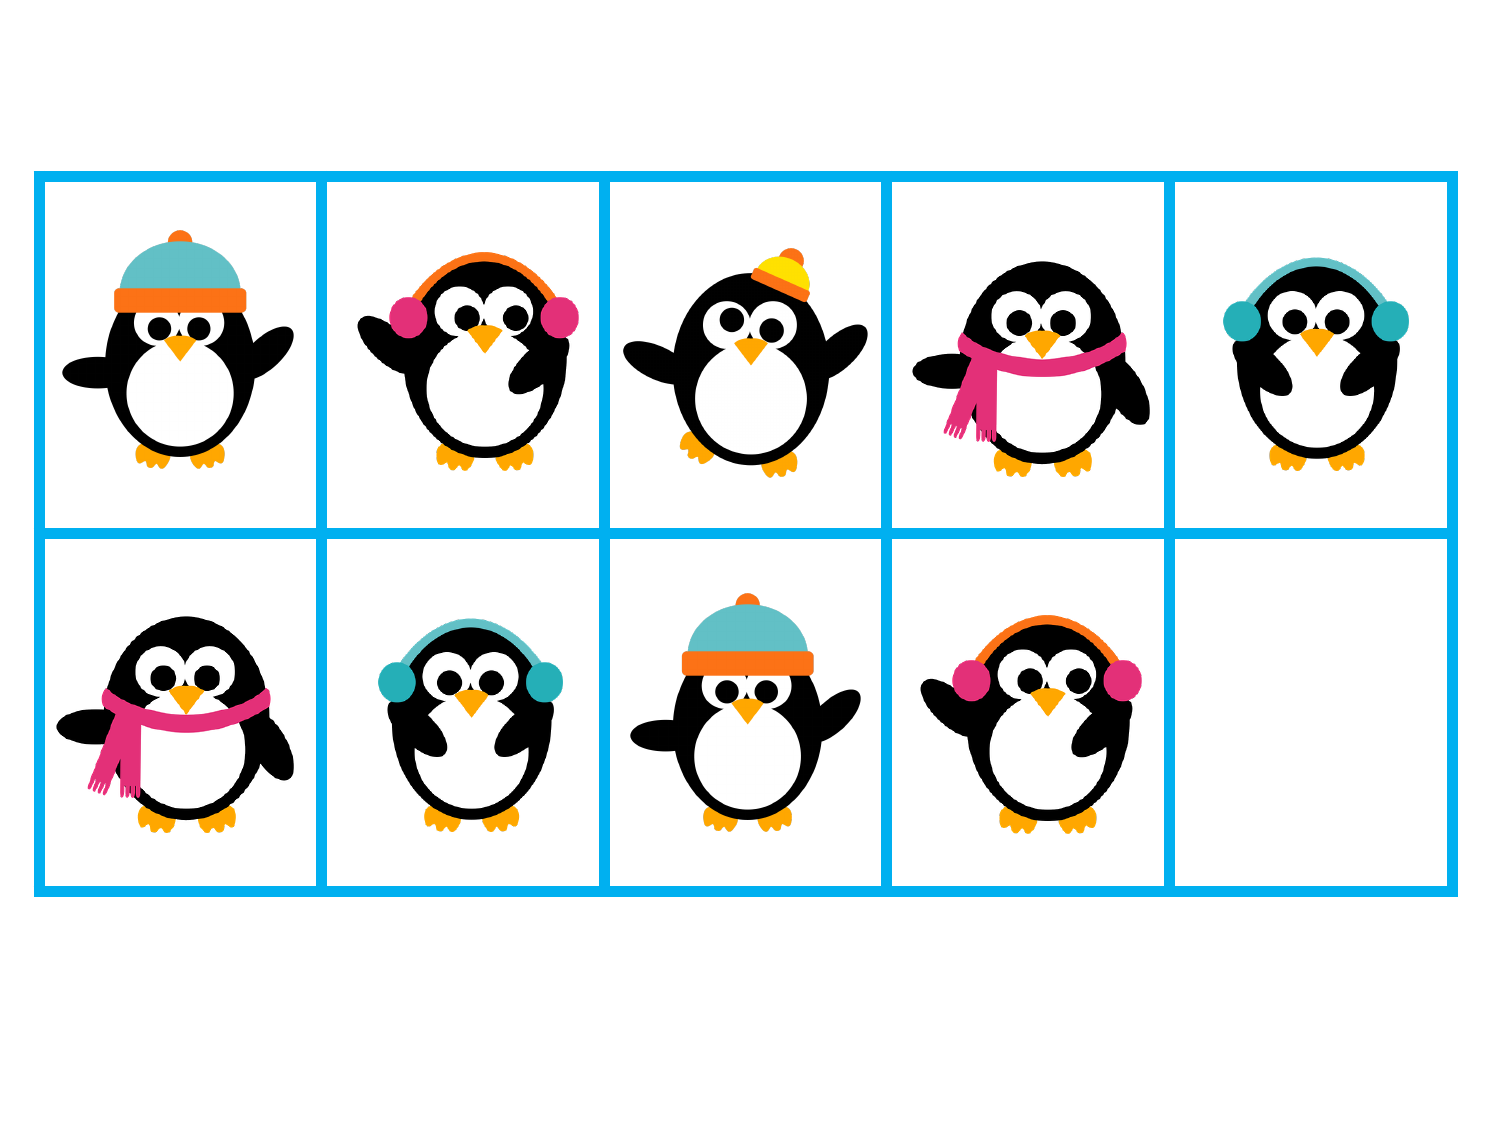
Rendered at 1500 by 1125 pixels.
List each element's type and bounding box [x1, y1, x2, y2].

picture [378, 618, 563, 832]
picture [623, 248, 868, 478]
picture [62, 230, 294, 469]
picture [357, 252, 579, 471]
picture [630, 593, 861, 832]
table_header [327, 182, 599, 528]
table_header [892, 182, 1164, 528]
table_cell [892, 539, 1164, 886]
table_cell [327, 539, 599, 886]
picture [56, 616, 294, 833]
picture [920, 615, 1142, 834]
picture [1223, 257, 1409, 471]
table_header [1175, 182, 1447, 528]
table_header [45, 182, 316, 528]
table_header [610, 182, 881, 528]
picture [912, 261, 1150, 478]
table_cell [610, 539, 881, 886]
table_cell [45, 539, 316, 886]
table_cell [1175, 539, 1447, 886]
